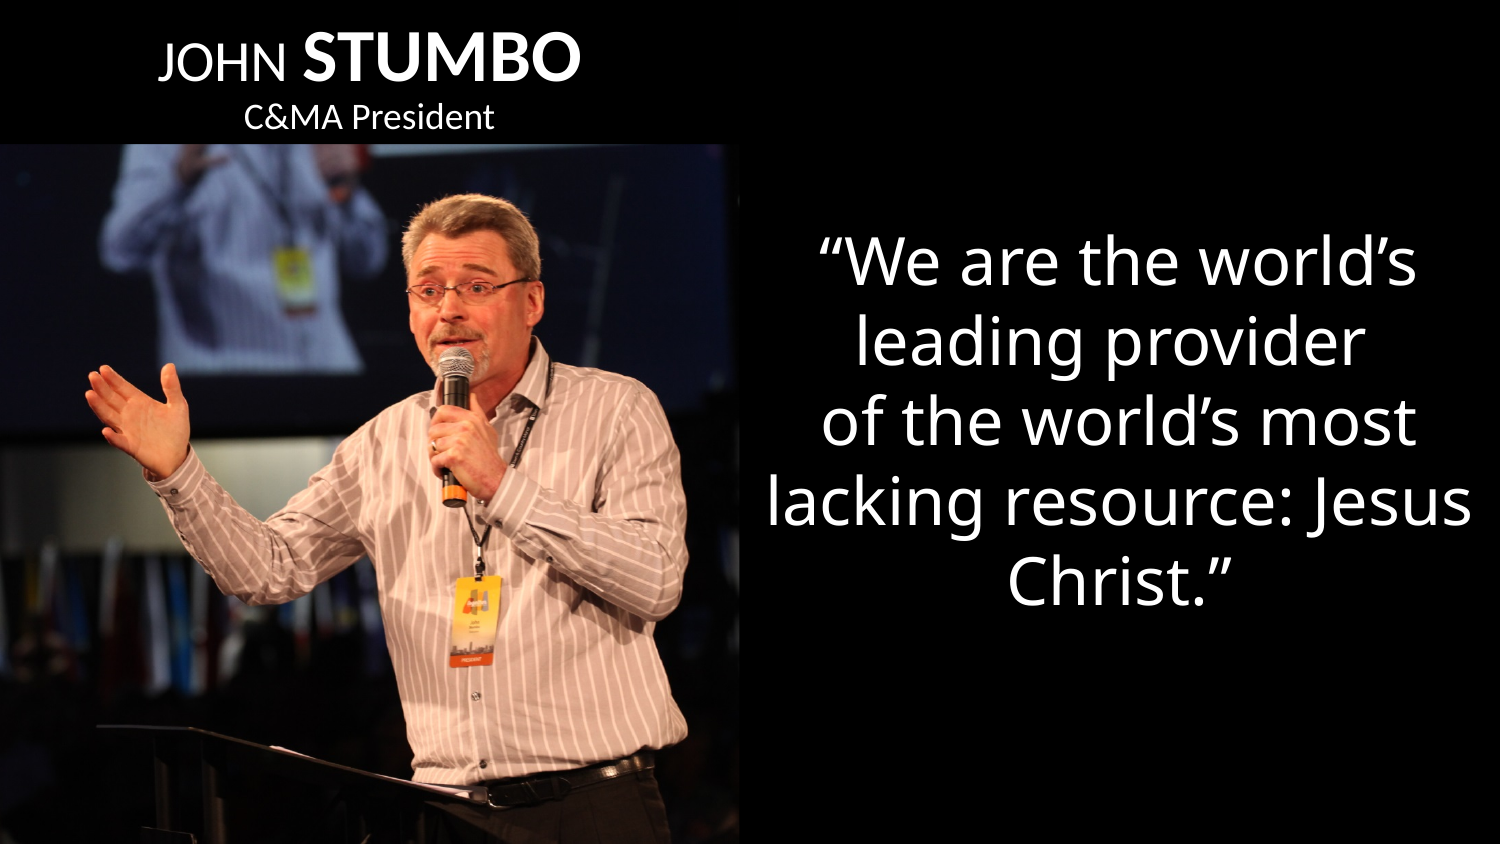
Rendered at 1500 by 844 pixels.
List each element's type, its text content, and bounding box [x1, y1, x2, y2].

text_box “We are the world’s leading provider of the world’s most lacking resource: Jesus Christ.” [744, 211, 1500, 627]
picture [0, 0, 740, 844]
